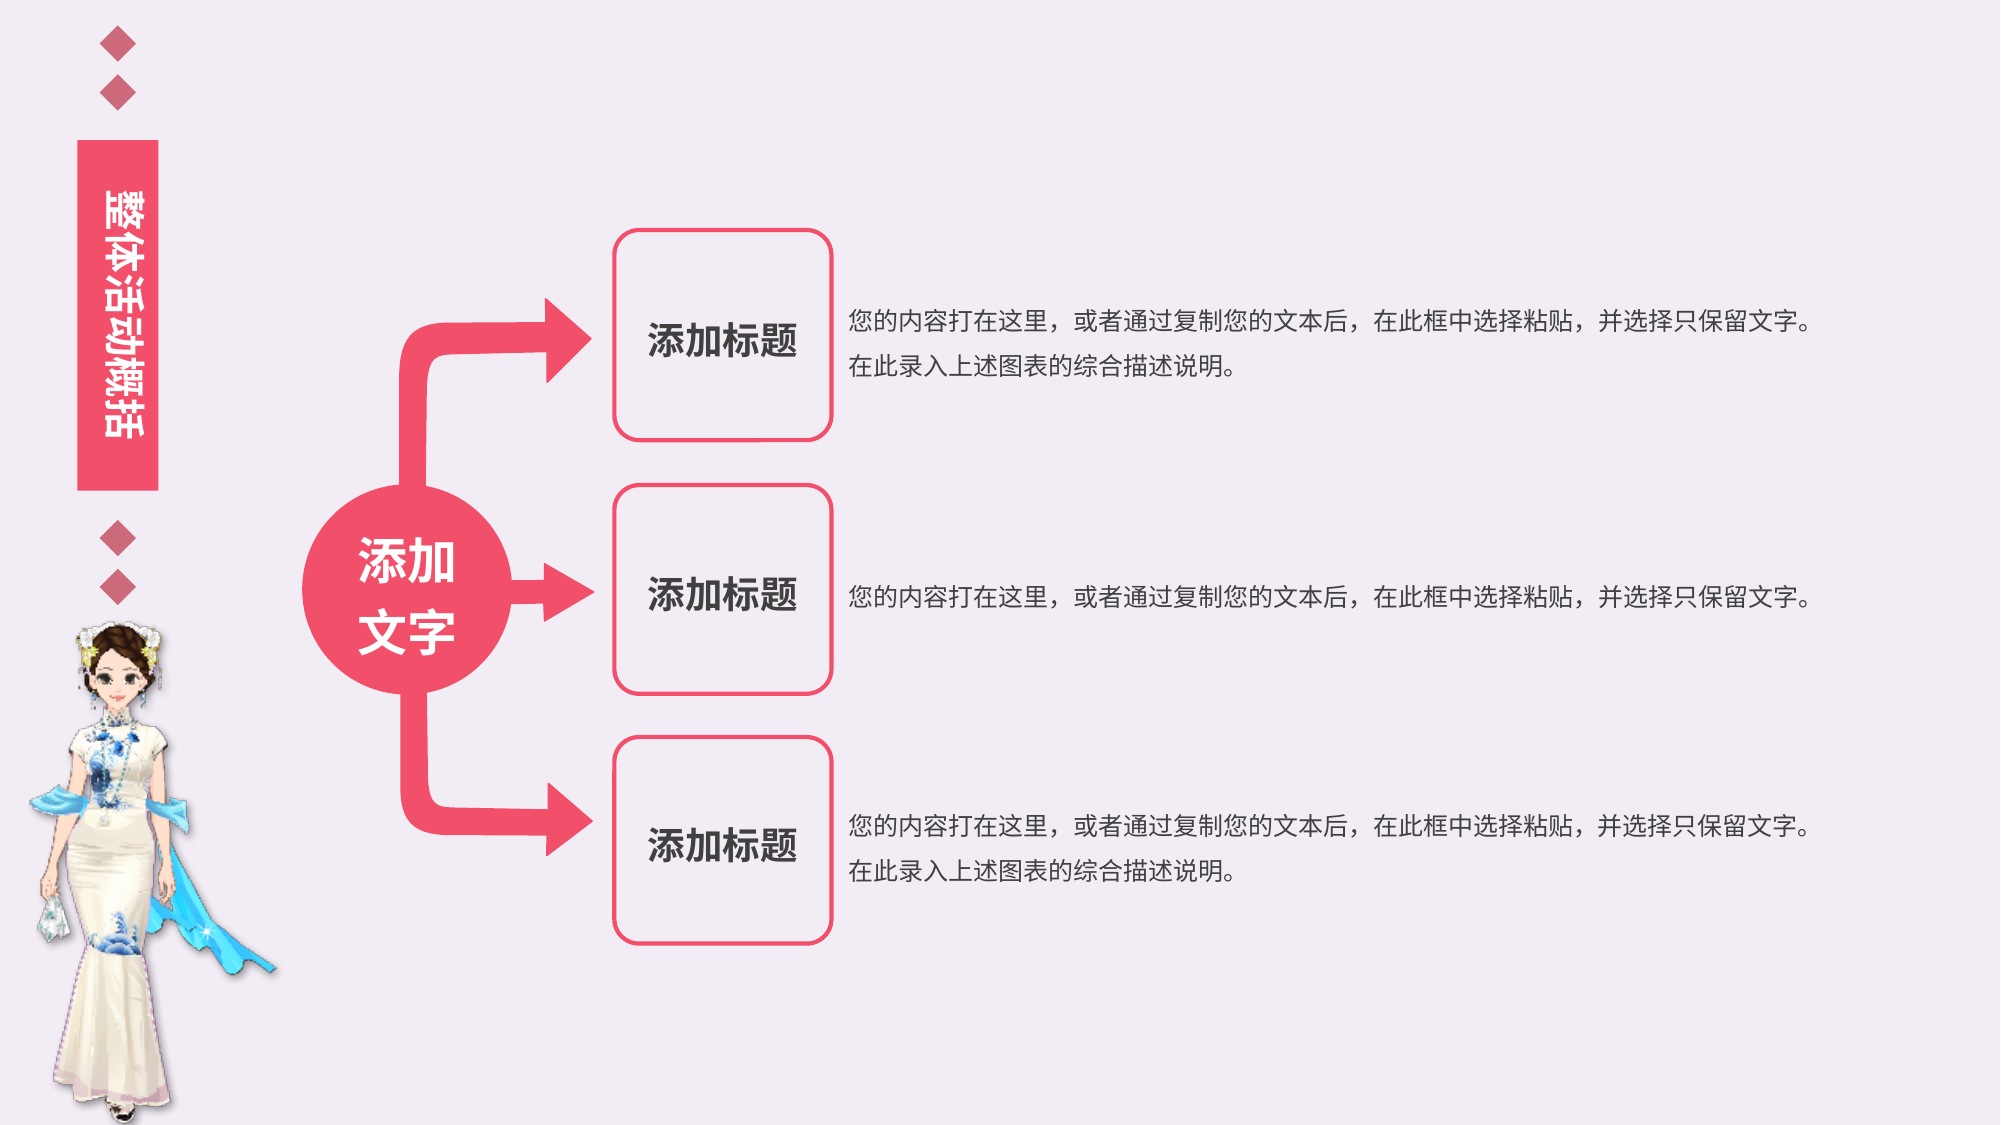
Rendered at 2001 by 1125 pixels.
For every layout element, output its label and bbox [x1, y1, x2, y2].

text_box [302, 229, 1866, 944]
text_box [16, 25, 284, 1125]
